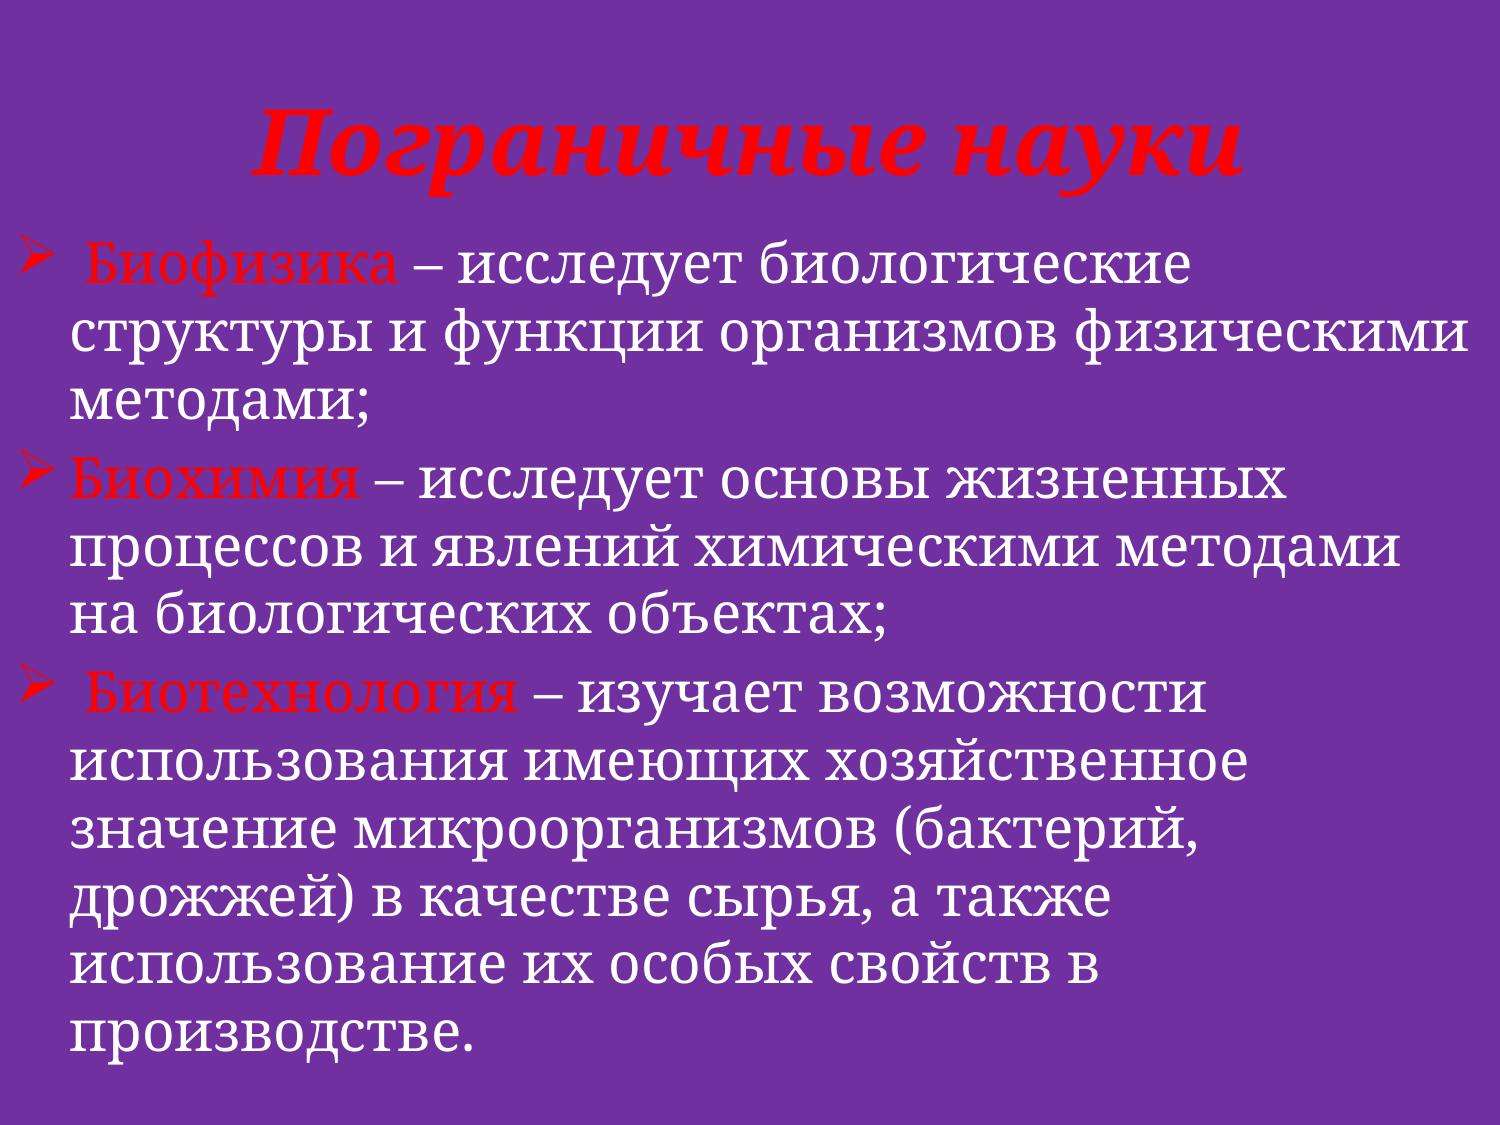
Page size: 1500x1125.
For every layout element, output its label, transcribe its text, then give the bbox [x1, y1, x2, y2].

title Пограничные науки [75, 45, 1425, 219]
list Биофизика – исследует биологические структуры и функции организмов физическими методами; Биохимия – исследует основы жизненных процессов и явлений химическими методами на биологических объектах; Биотехнология – изучает возможности использования имеющих хозяйственное значение микроорганизмов (бактерий, дрожжей) в качестве сырья, а также использование их особых свойств в производстве. [0, 219, 1500, 1071]
